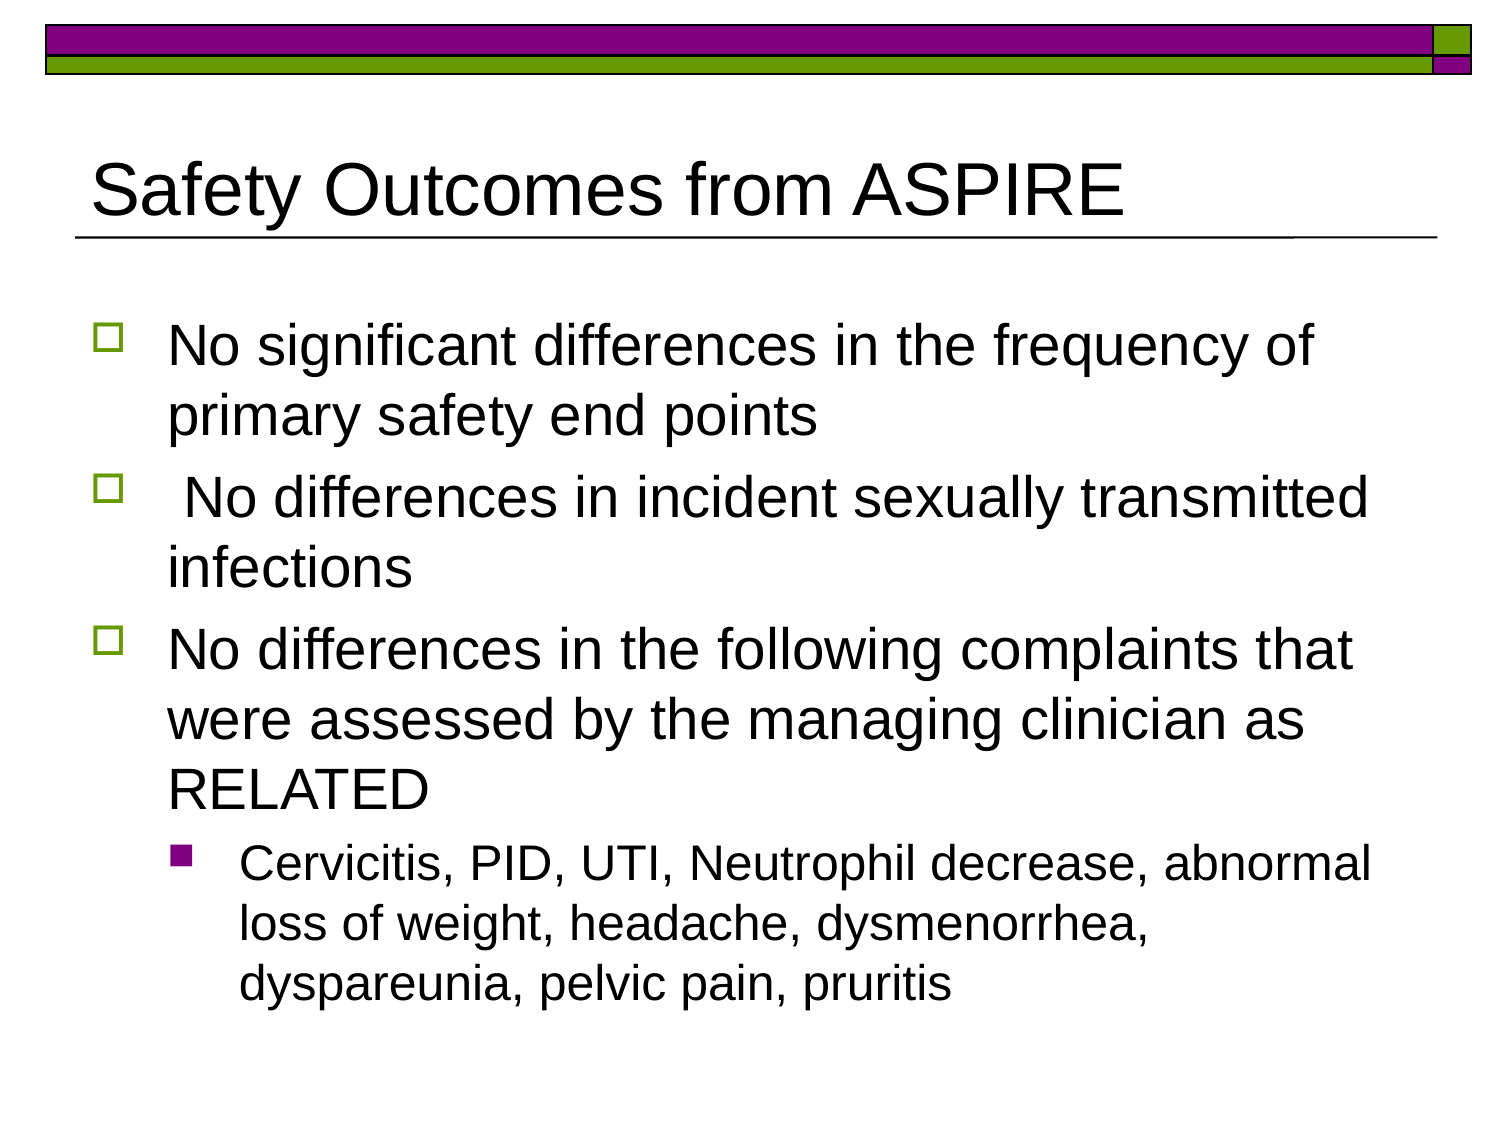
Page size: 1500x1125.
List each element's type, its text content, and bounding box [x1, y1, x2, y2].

list No significant differences in the frequency of primary safety end points No differences in incident sexually transmitted infections No differences in the following complaints that were assessed by the managing clinician as RELATED Cervicitis, PID, UTI, Neutrophil decrease, abnormal loss of weight, headache, dysmenorrhea, dyspareunia, pelvic pain, pruritis [75, 299, 1425, 1006]
title Safety Outcomes from ASPIRE [75, 50, 1425, 238]
